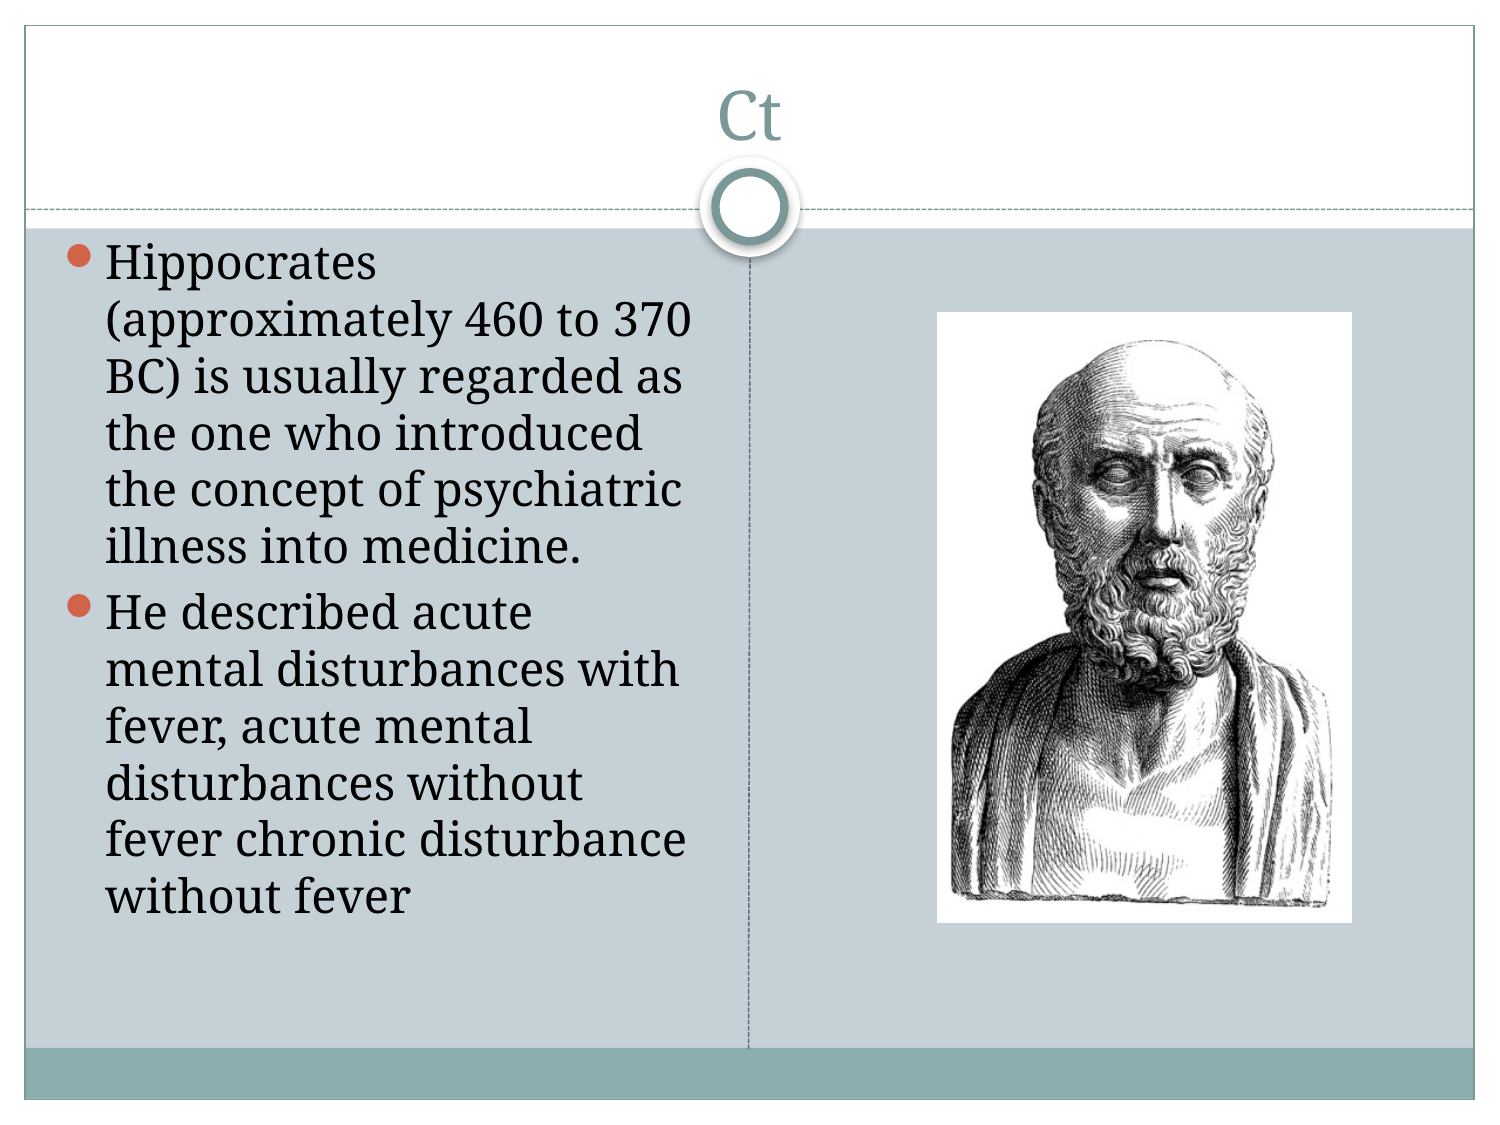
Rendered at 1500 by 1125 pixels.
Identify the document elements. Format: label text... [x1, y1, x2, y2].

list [937, 312, 1353, 923]
list Hippocrates (approximately 460 to 370 BC) is usually regarded as the one who introduced the concept of psychiatric illness into medicine. He described acute mental disturbances with fever, acute mental disturbances without fever chronic disturbance without fever [49, 224, 712, 993]
title Ct [49, 37, 1450, 162]
